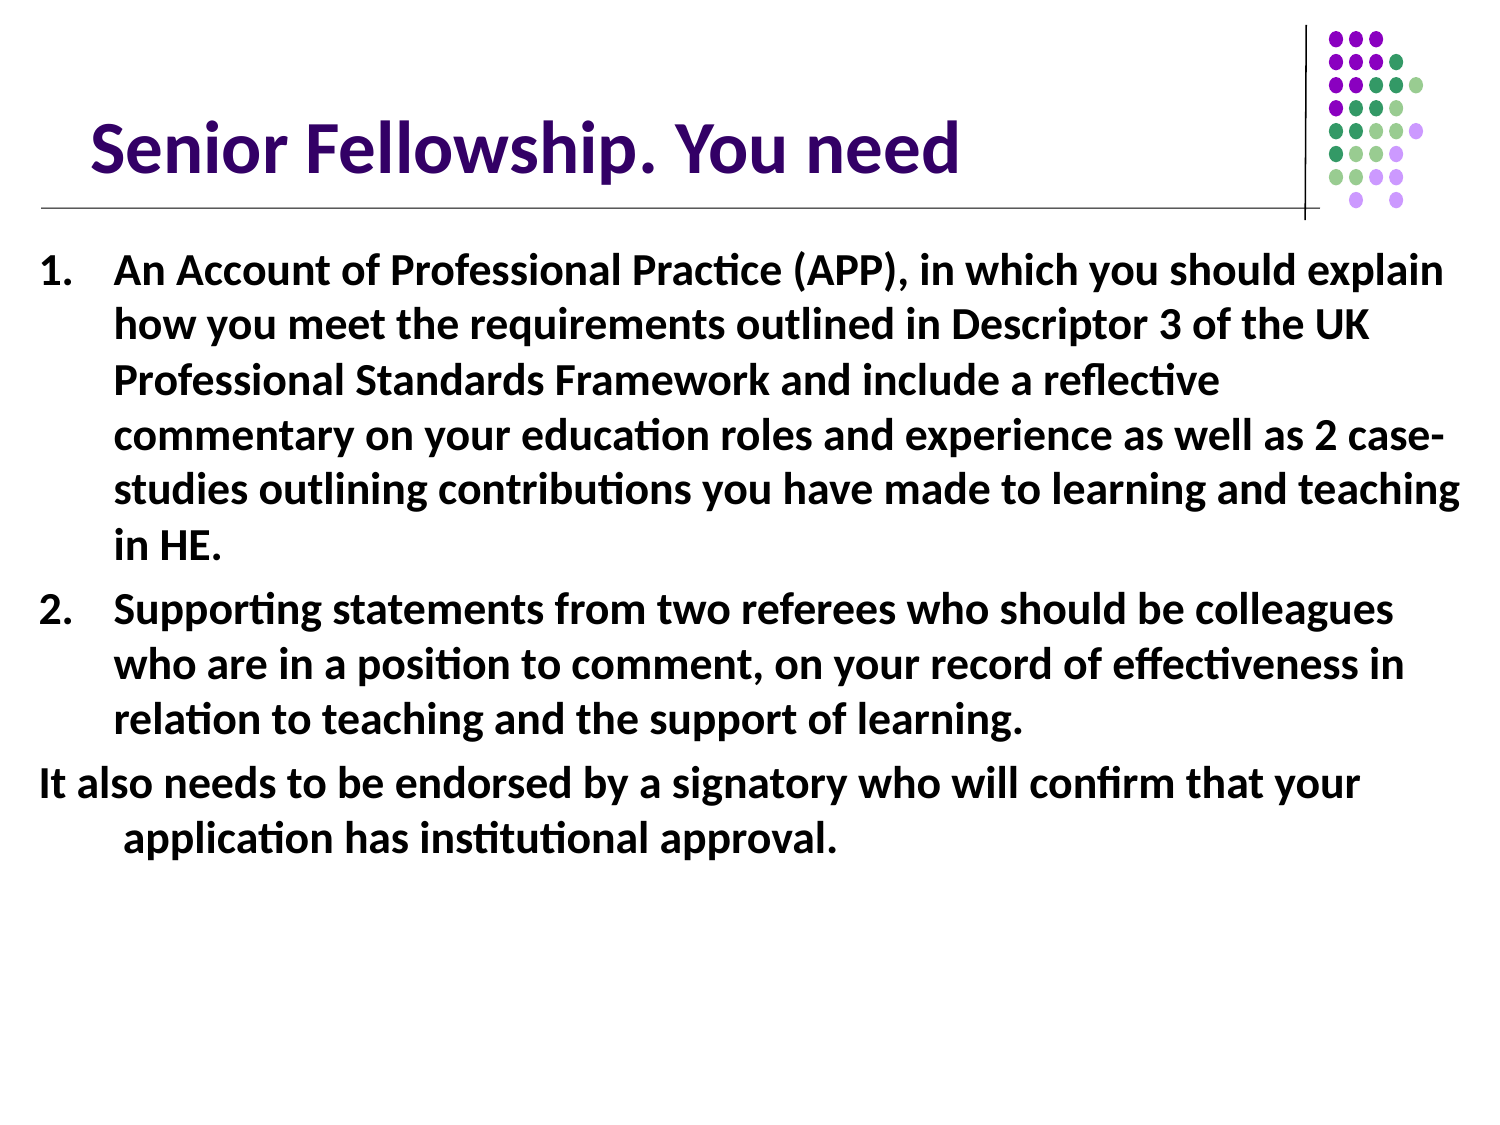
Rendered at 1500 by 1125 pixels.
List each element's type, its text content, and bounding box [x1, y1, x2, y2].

list An Account of Professional Practice (APP), in which you should explain how you meet the requirements outlined in Descriptor 3 of the UK Professional Standards Framework and include a reflective commentary on your education roles and experience as well as 2 case-studies outlining contributions you have made to learning and teaching in HE. Supporting statements from two referees who should be colleagues who are in a position to comment, on your record of effectiveness in relation to teaching and the support of learning. It also needs to be endorsed by a signatory who will confirm that your application has institutional approval. [23, 231, 1477, 1018]
title Senior Fellowship. You need [74, 19, 1313, 197]
